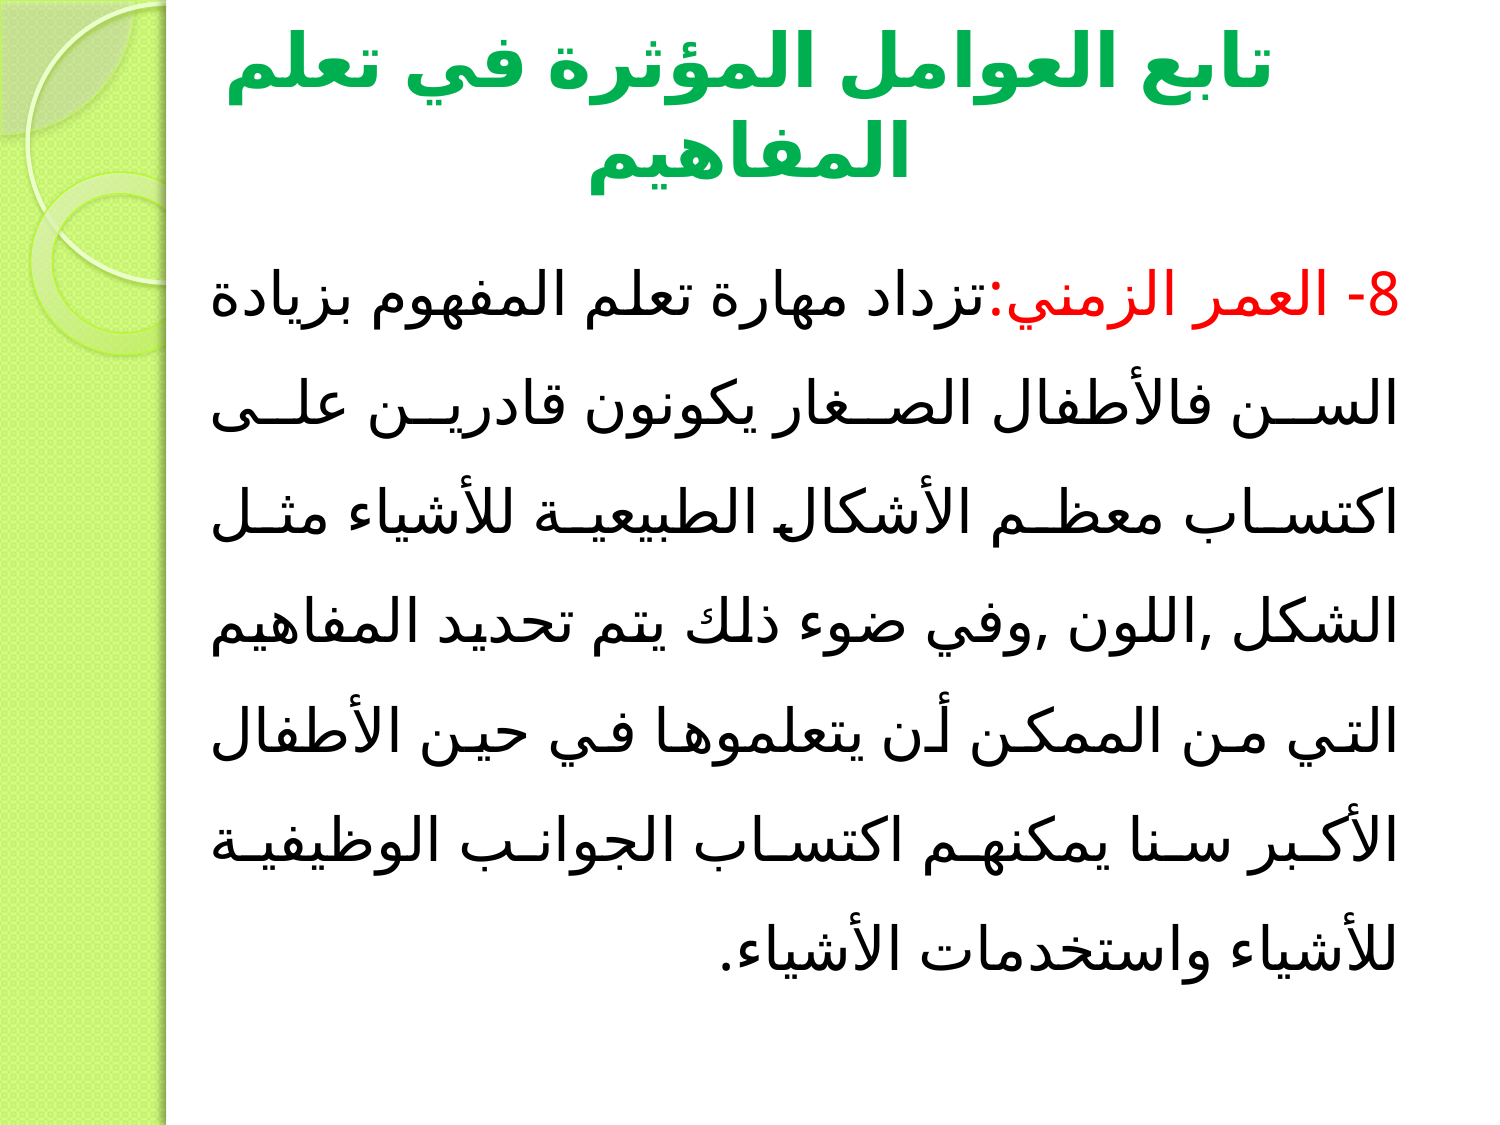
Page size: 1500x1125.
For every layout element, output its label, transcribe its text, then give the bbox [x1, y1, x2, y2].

list 8- العمر الزمني:تزداد مهارة تعلم المفهوم بزيادة السن فالأطفال الصغار يكونون قادرين على اكتساب معظم الأشكال الطبيعية للأشياء مثل الشكل ,اللون ,وفي ضوء ذلك يتم تحديد المفاهيم التي من الممكن أن يتعلموها في حين الأطفال الأكبر سنا يمكنهم اكتساب الجوانب الوظيفية للأشياء واستخدمات الأشياء. [194, 210, 1425, 1005]
title تابع العوامل المؤثرة في تعلم المفاهيم [75, 45, 1425, 161]
